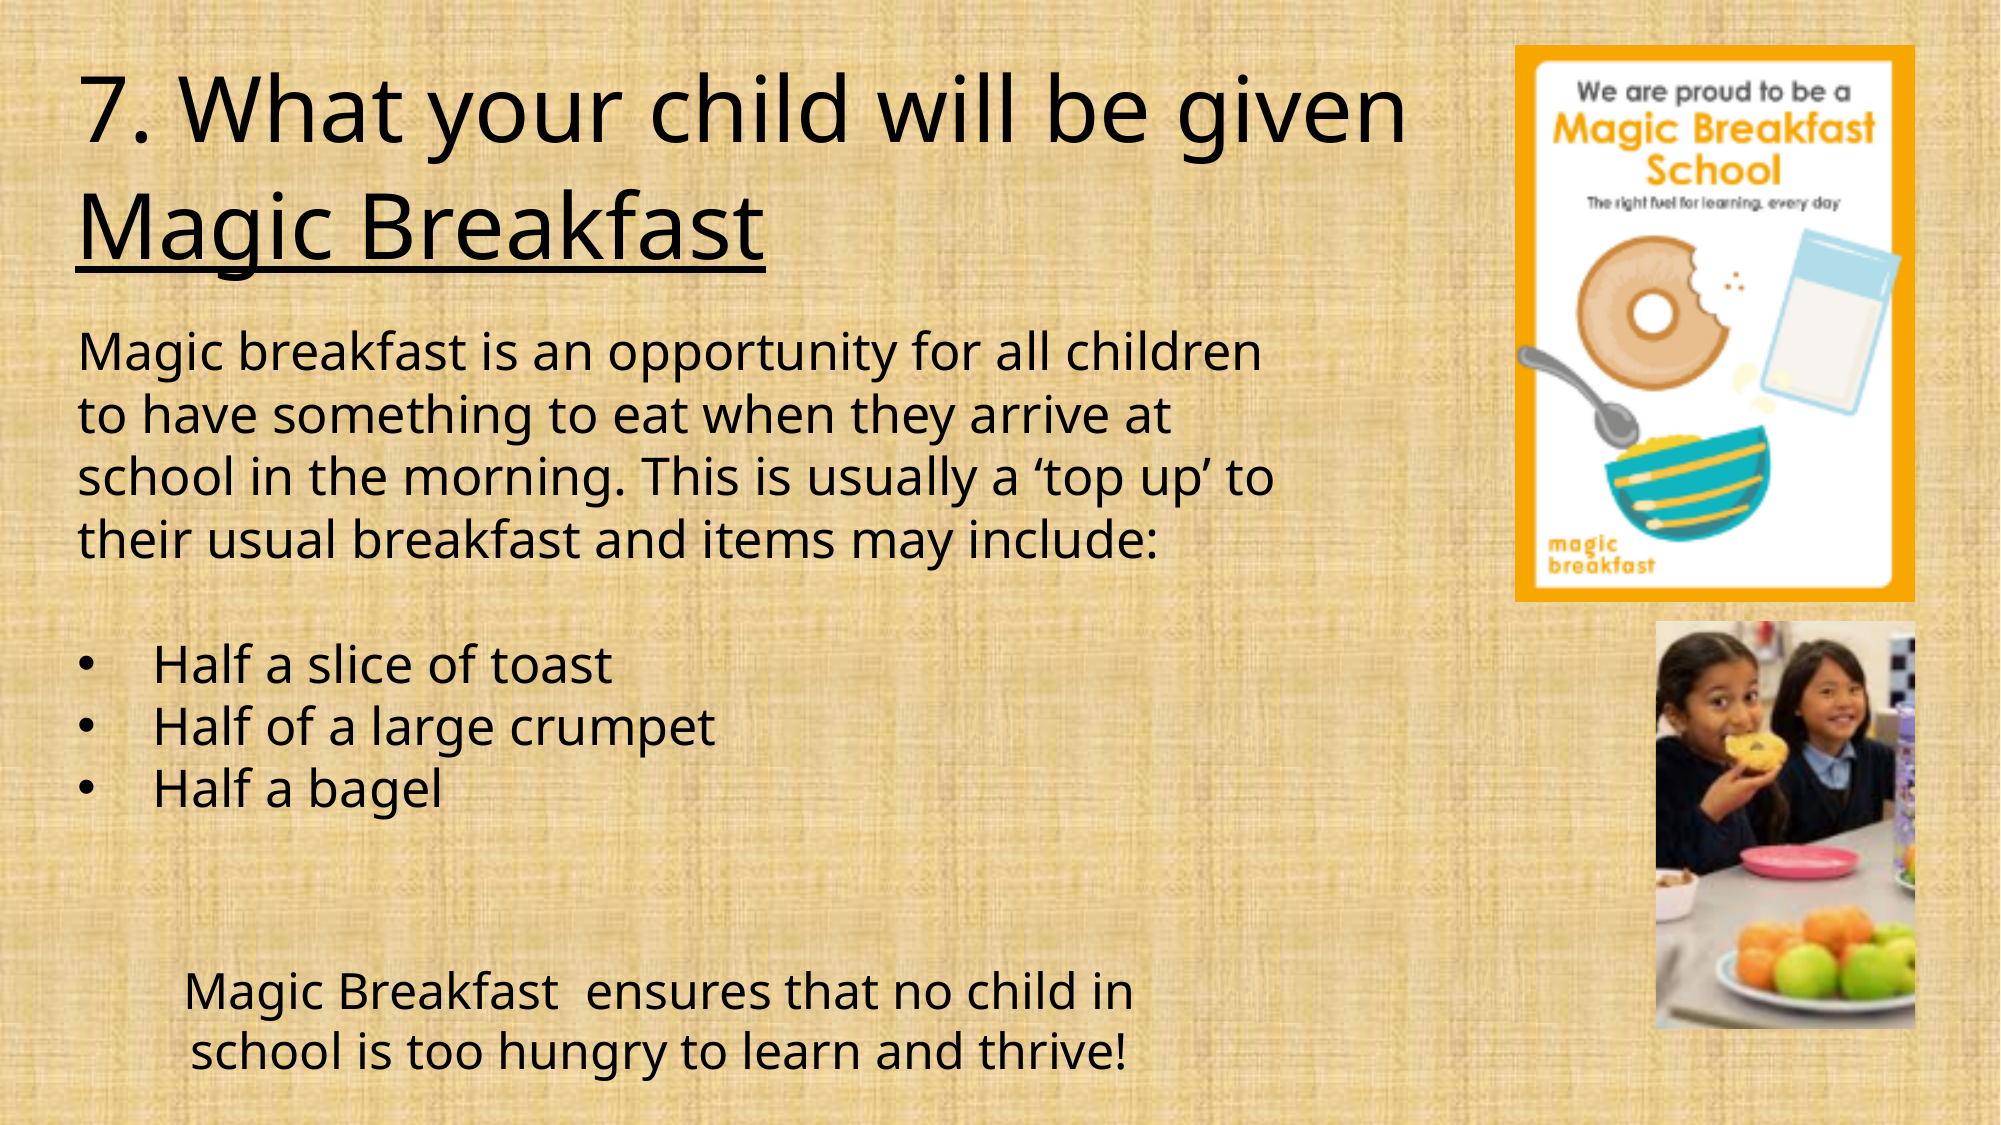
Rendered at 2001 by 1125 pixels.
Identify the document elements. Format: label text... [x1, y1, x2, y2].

title [43, 398, 1200, 929]
text_box 7. What your child will be given [62, 43, 1439, 169]
text_box Magic breakfast is an opportunity for all children to have something to eat when they arrive at school in the morning. This is usually a ‘top up’ to their usual breakfast and items may include: Half a slice of toast Half of a large crumpet Half a bagel [62, 311, 1301, 886]
text_box Magic Breakfast ensures that no child in school is too hungry to learn and thrive! [159, 951, 1160, 1087]
text_box Magic Breakfast [60, 121, 1515, 339]
picture [0, 0, 2001, 1125]
